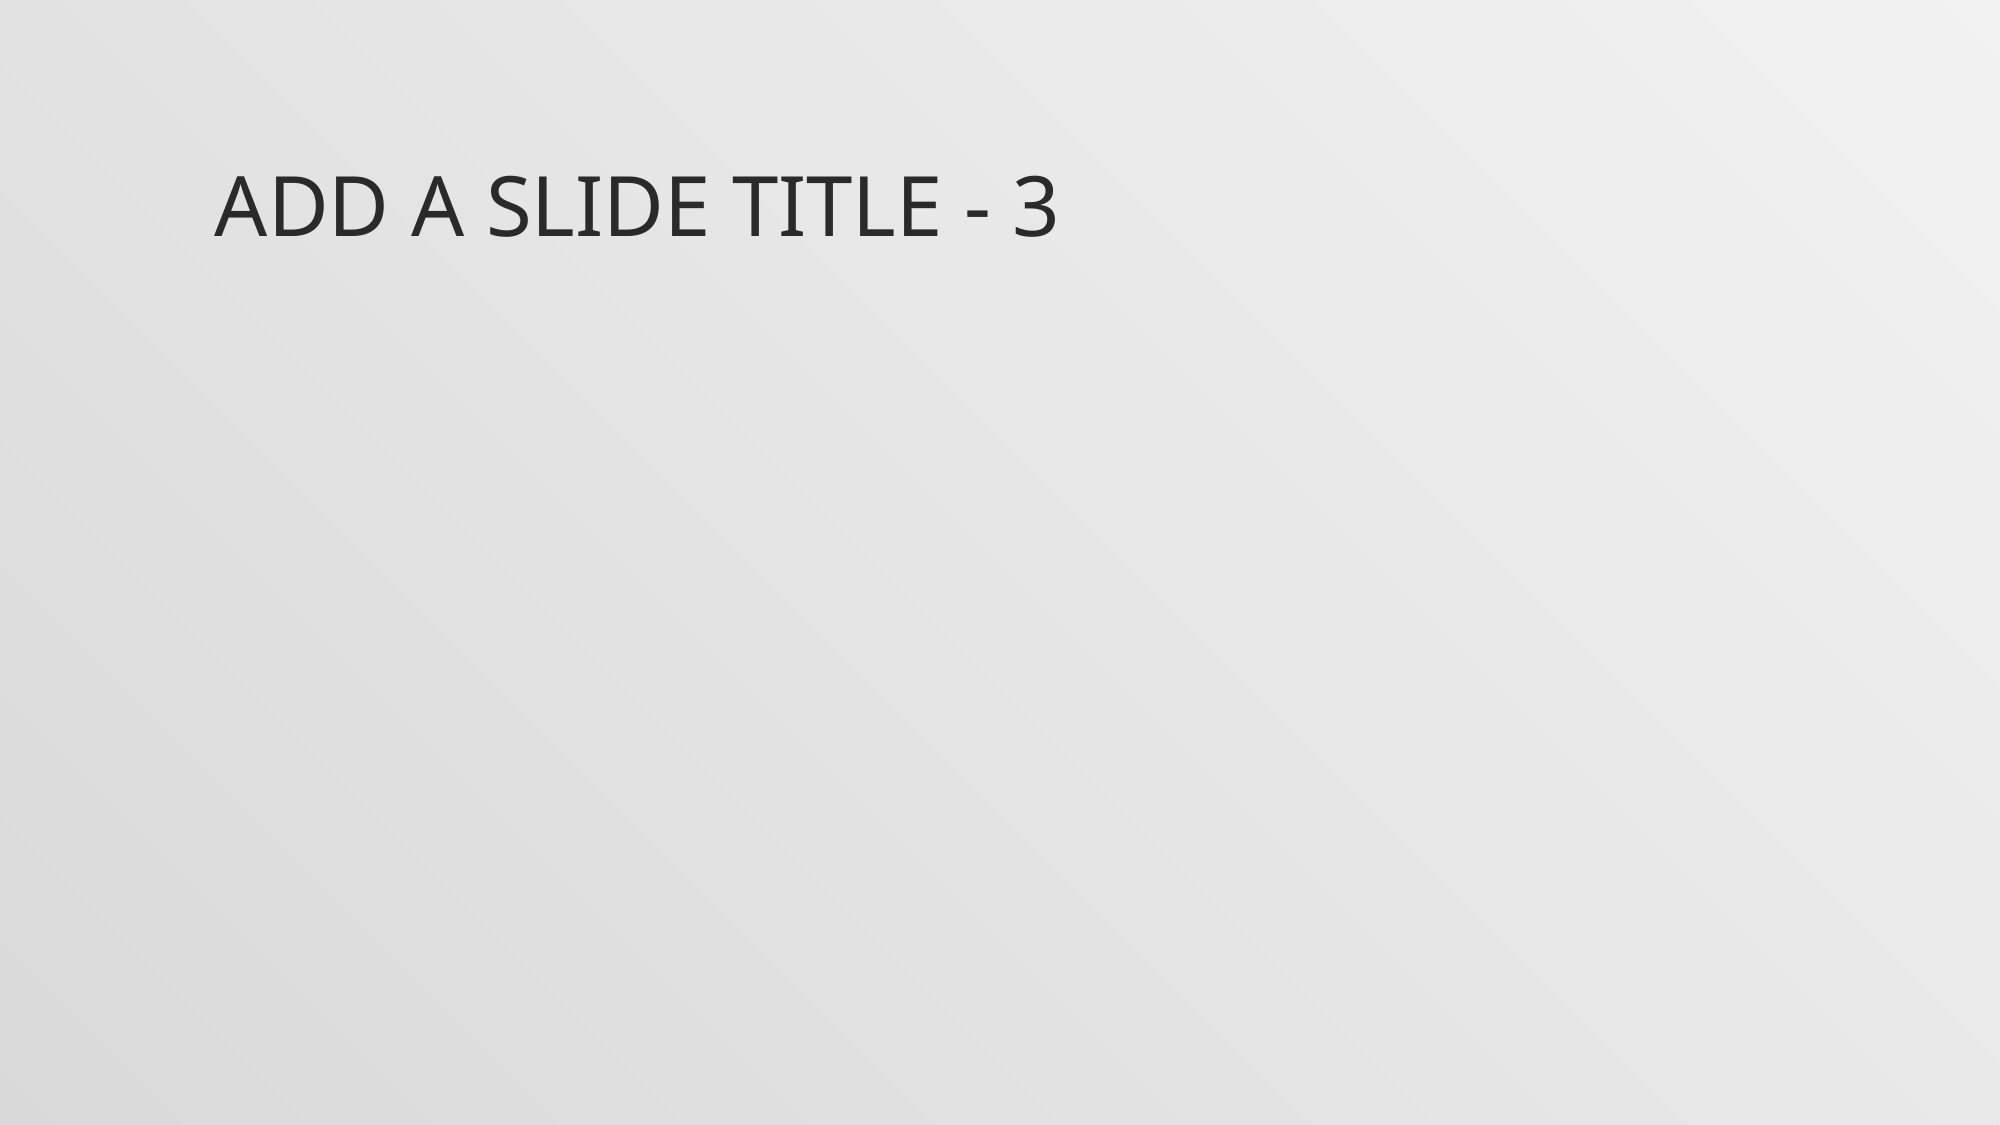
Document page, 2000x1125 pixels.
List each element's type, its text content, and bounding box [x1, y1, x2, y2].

title Add a Slide Title - 3 [199, 45, 1800, 263]
